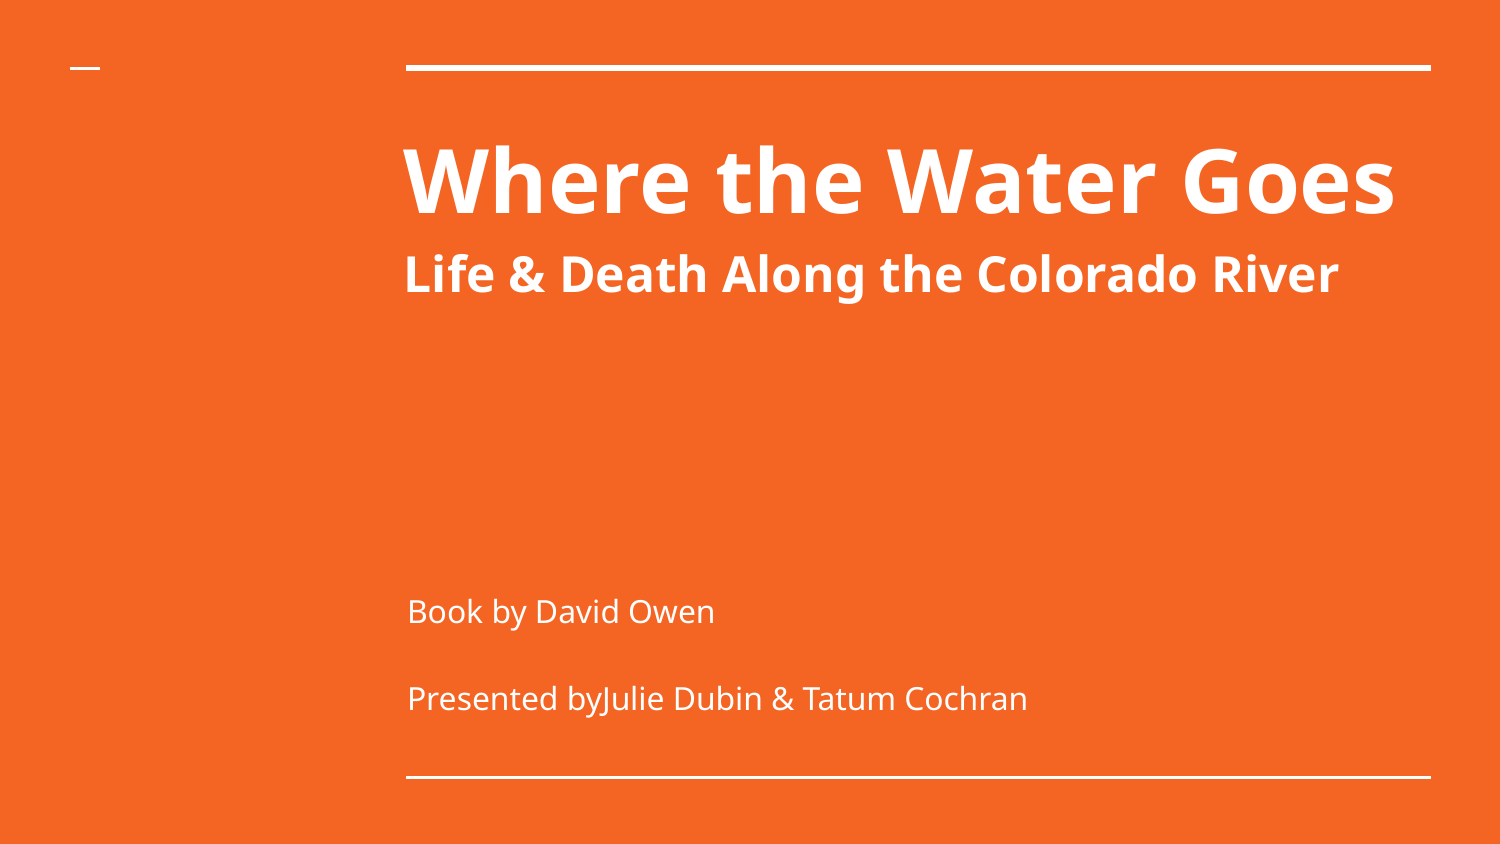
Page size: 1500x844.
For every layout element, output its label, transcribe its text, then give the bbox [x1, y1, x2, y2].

title Where the Water Goes Life & Death Along the Colorado River [389, 103, 1428, 357]
subtitle Book by David Owen Presented byJulie Dubin & Tatum Cochran [392, 531, 1431, 735]
